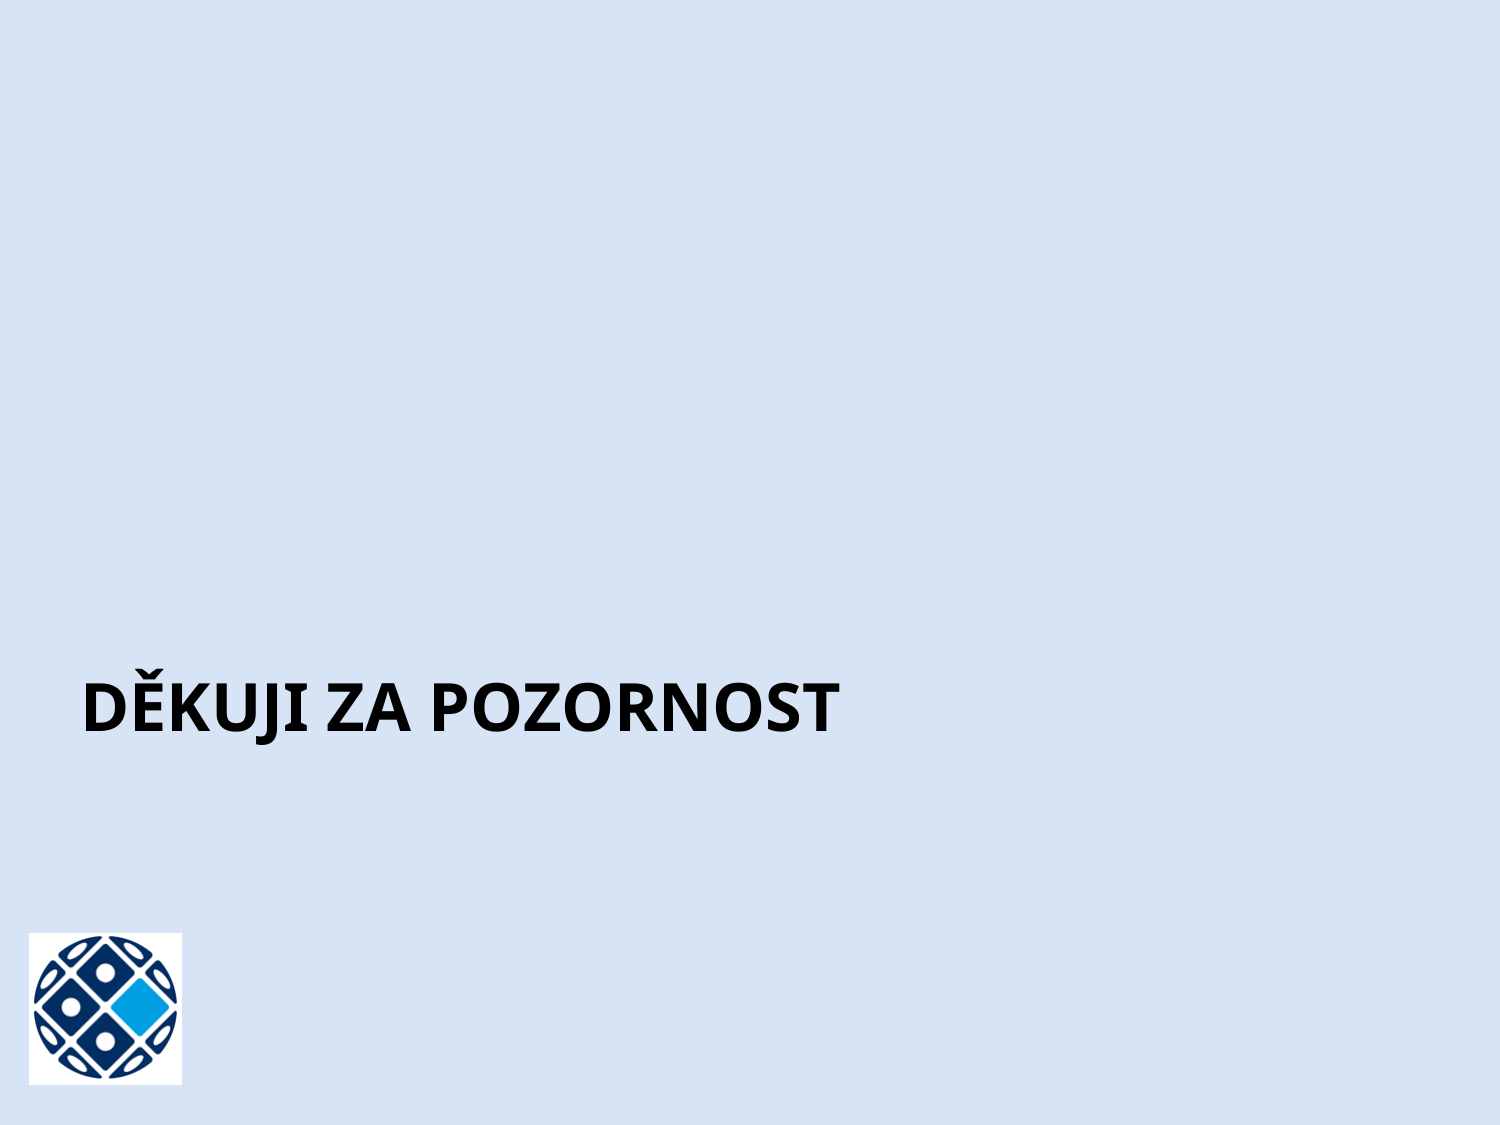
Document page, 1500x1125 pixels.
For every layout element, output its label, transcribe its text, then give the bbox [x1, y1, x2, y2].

picture [29, 932, 182, 1085]
list DĚKUJI ZA POZORNOST [64, 656, 1415, 863]
